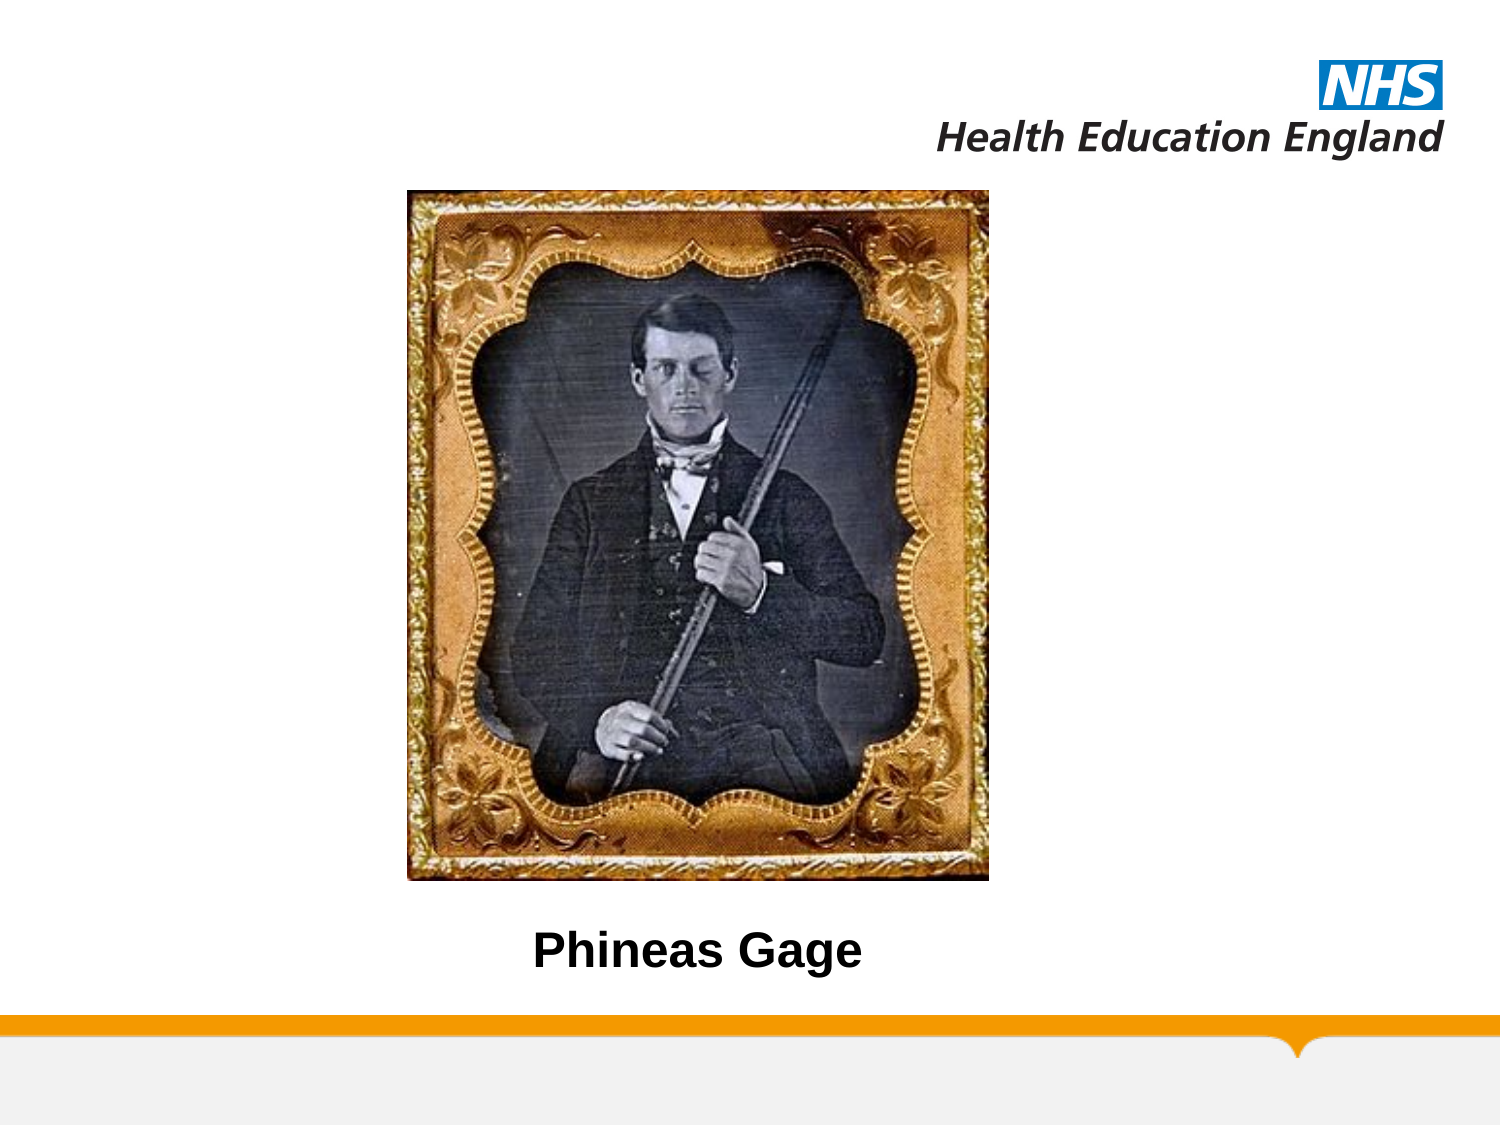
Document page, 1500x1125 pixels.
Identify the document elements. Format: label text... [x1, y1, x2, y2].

picture [407, 190, 989, 881]
text_box Phineas Gage [231, 910, 1165, 986]
picture [936, 59, 1445, 161]
